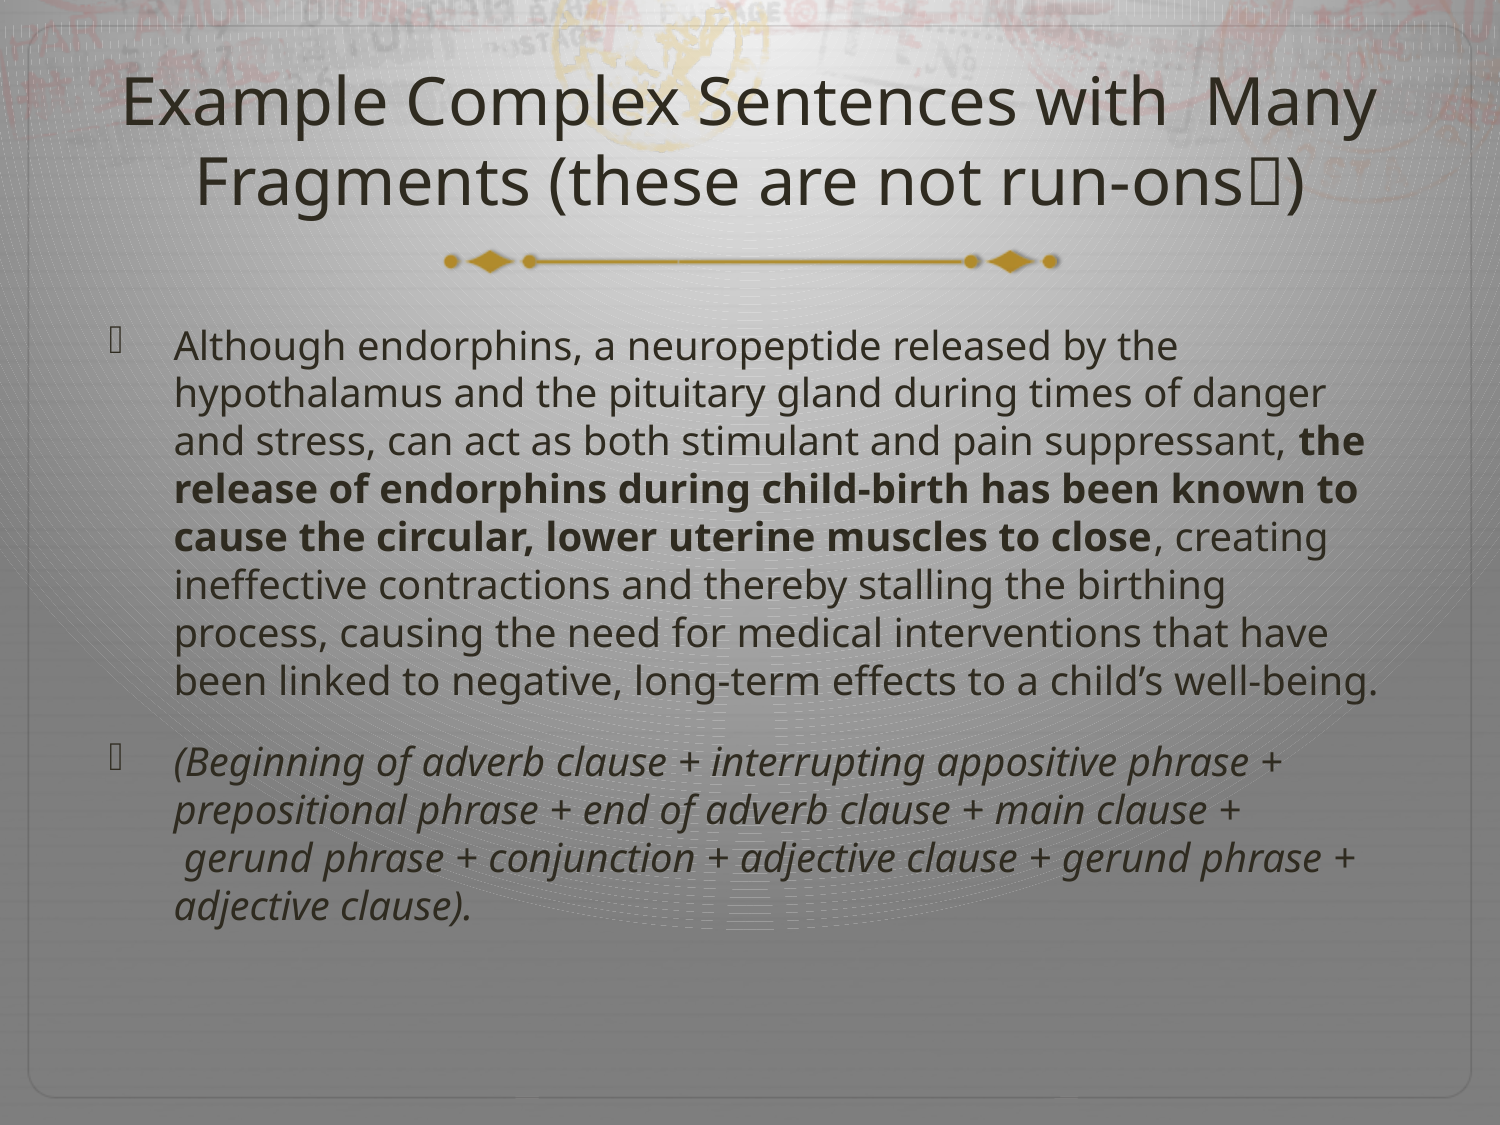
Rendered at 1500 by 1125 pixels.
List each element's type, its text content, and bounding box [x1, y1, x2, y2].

picture [0, 0, 1500, 1125]
list Although endorphins, a neuropeptide released by the hypothalamus and the pituitary gland during times of danger and stress, can act as both stimulant and pain suppressant, the release of endorphins during child-birth has been known to cause the circular, lower uterine muscles to close, creating ineffective contractions and thereby stalling the birthing process, causing the need for medical interventions that have been linked to negative, long-term effects to a child’s well-being. (Beginning of adverb clause + interrupting appositive phrase + prepositional phrase + end of adverb clause + main clause + gerund phrase + conjunction + adjective clause + gerund phrase + adjective clause). [93, 312, 1407, 988]
title Example Complex Sentences with Many Fragments (these are not run-ons) [93, 45, 1407, 233]
